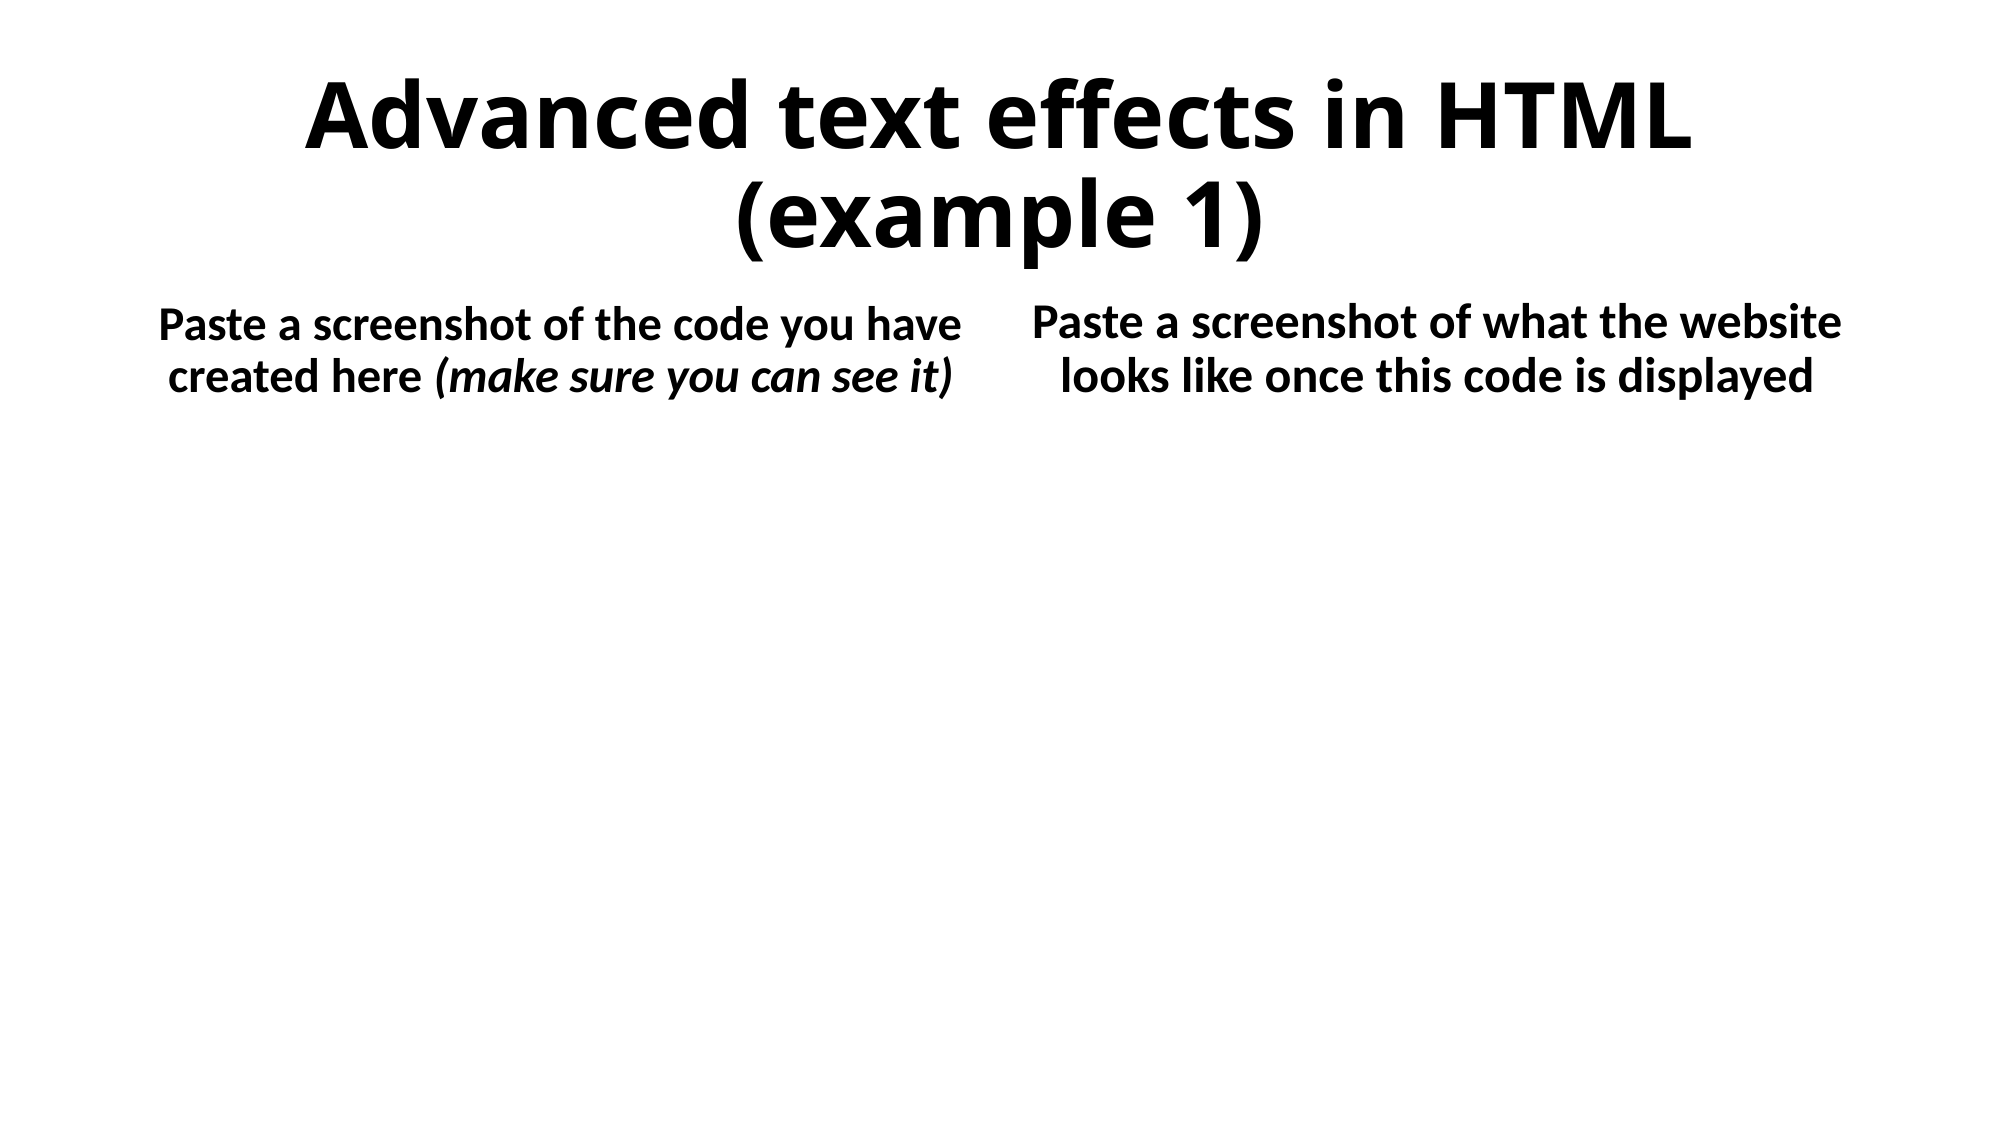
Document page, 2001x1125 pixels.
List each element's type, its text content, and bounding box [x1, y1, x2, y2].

list Paste a screenshot of what the website looks like once this code is displayed [1012, 275, 1863, 411]
list Paste a screenshot of the code you have created here (make sure you can see it) [137, 275, 984, 411]
title Advanced text effects in HTML (example 1) [137, 59, 1863, 278]
